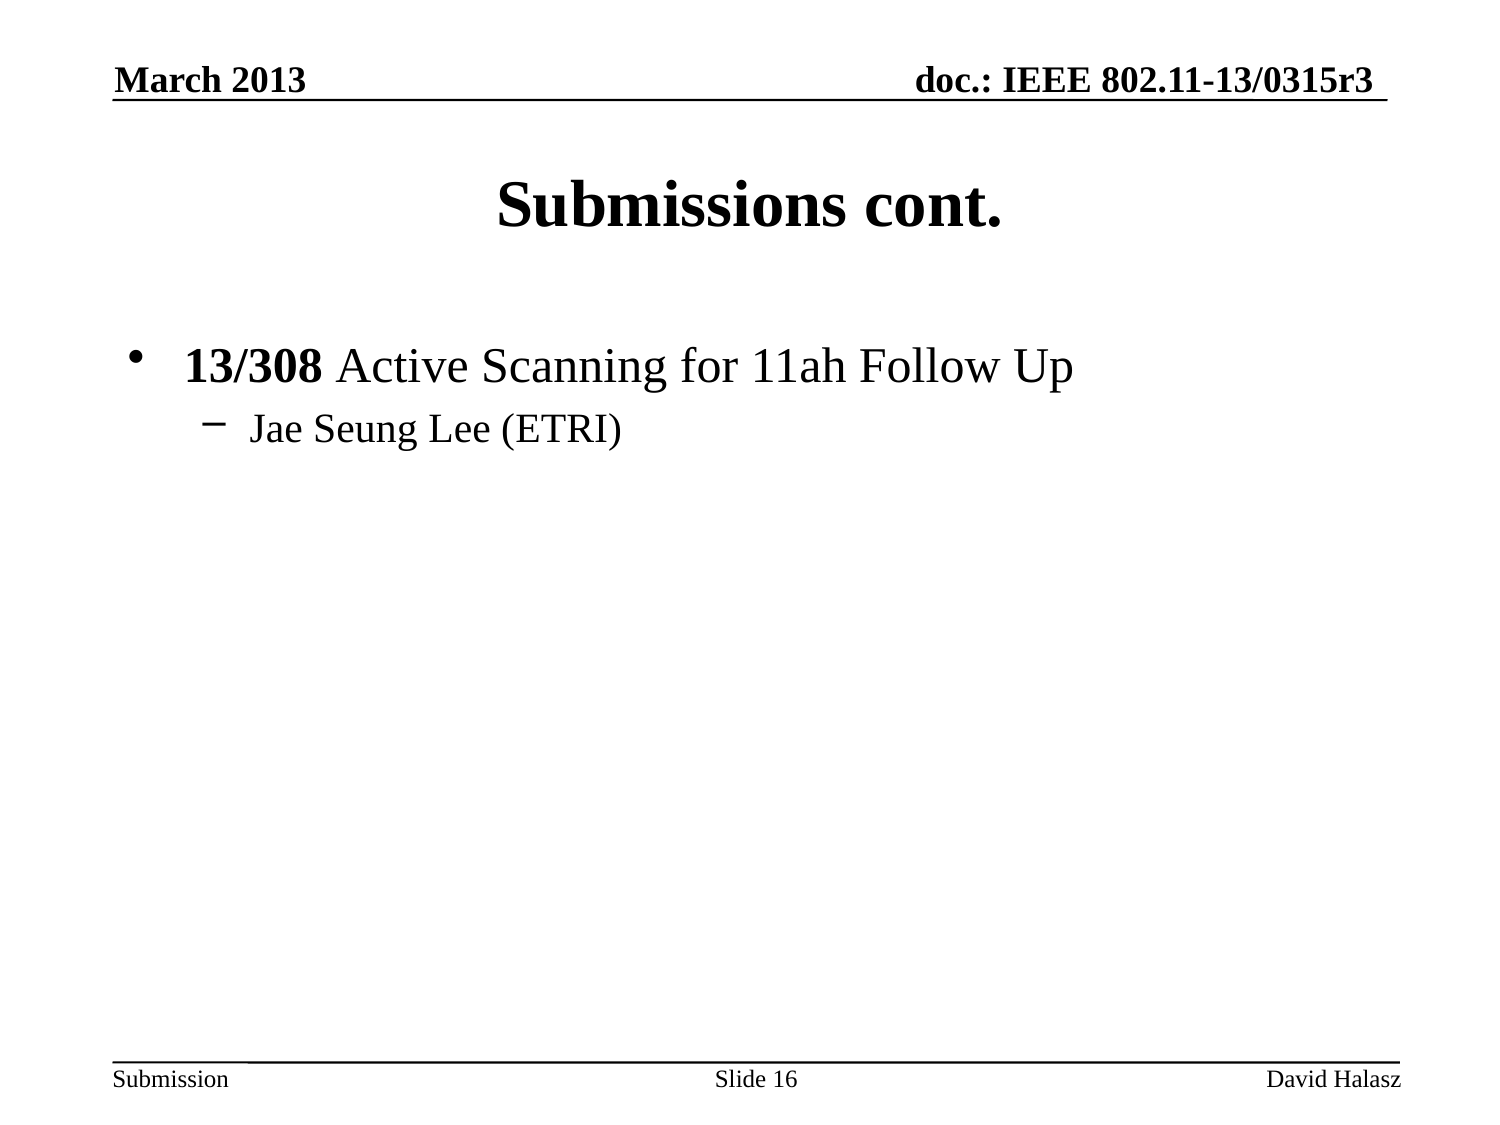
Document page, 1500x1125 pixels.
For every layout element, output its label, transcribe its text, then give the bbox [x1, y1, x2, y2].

slide_number Slide 16 [712, 1061, 800, 1093]
title Submissions cont. [112, 112, 1388, 288]
footer David Halasz [1264, 1061, 1402, 1093]
list 13/308 Active Scanning for 11ah Follow Up Jae Seung Lee (ETRI) [112, 324, 1388, 1001]
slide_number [114, 54, 333, 101]
